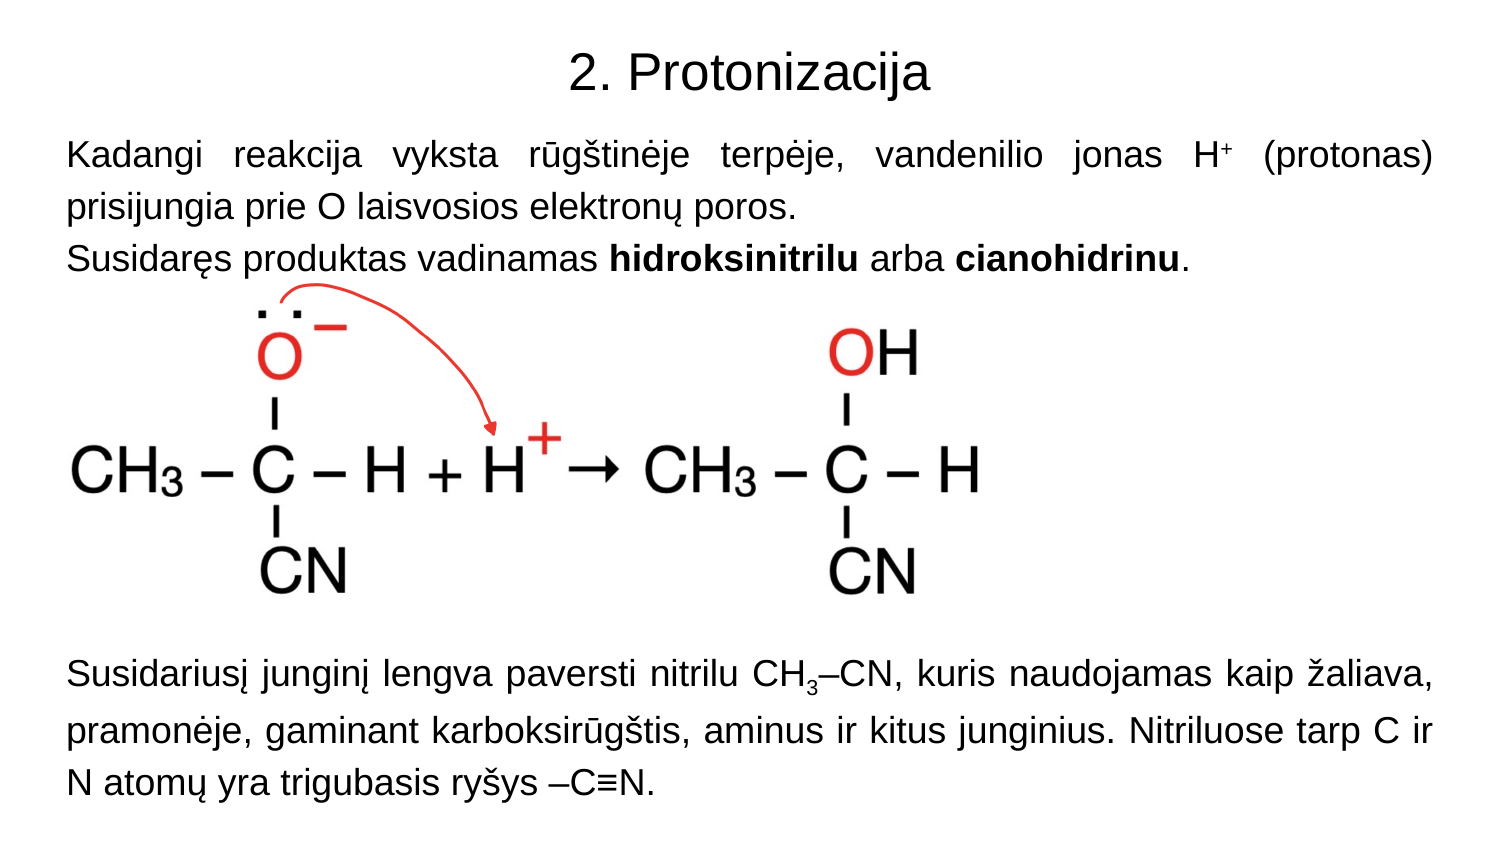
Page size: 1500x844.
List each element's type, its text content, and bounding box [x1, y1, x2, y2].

title 2. Protonizacija [51, 22, 1449, 108]
list Kadangi reakcija vyksta rūgštinėje terpėje, vandenilio jonas H+ (protonas) prisijungia prie O laisvosios elektronų poros. Susidaręs produktas vadinamas hidroksinitrilu arba cianohidrinu. Susidariusį junginį lengva paversti nitrilu CH3–CN, kuris naudojamas kaip žaliava, pramonėje, gaminant karboksirūgštis, aminus ir kitus junginius. Nitriluose tarp C ir N atomų yra trigubasis ryšys –C≡N. [51, 108, 1449, 826]
picture [58, 282, 992, 605]
